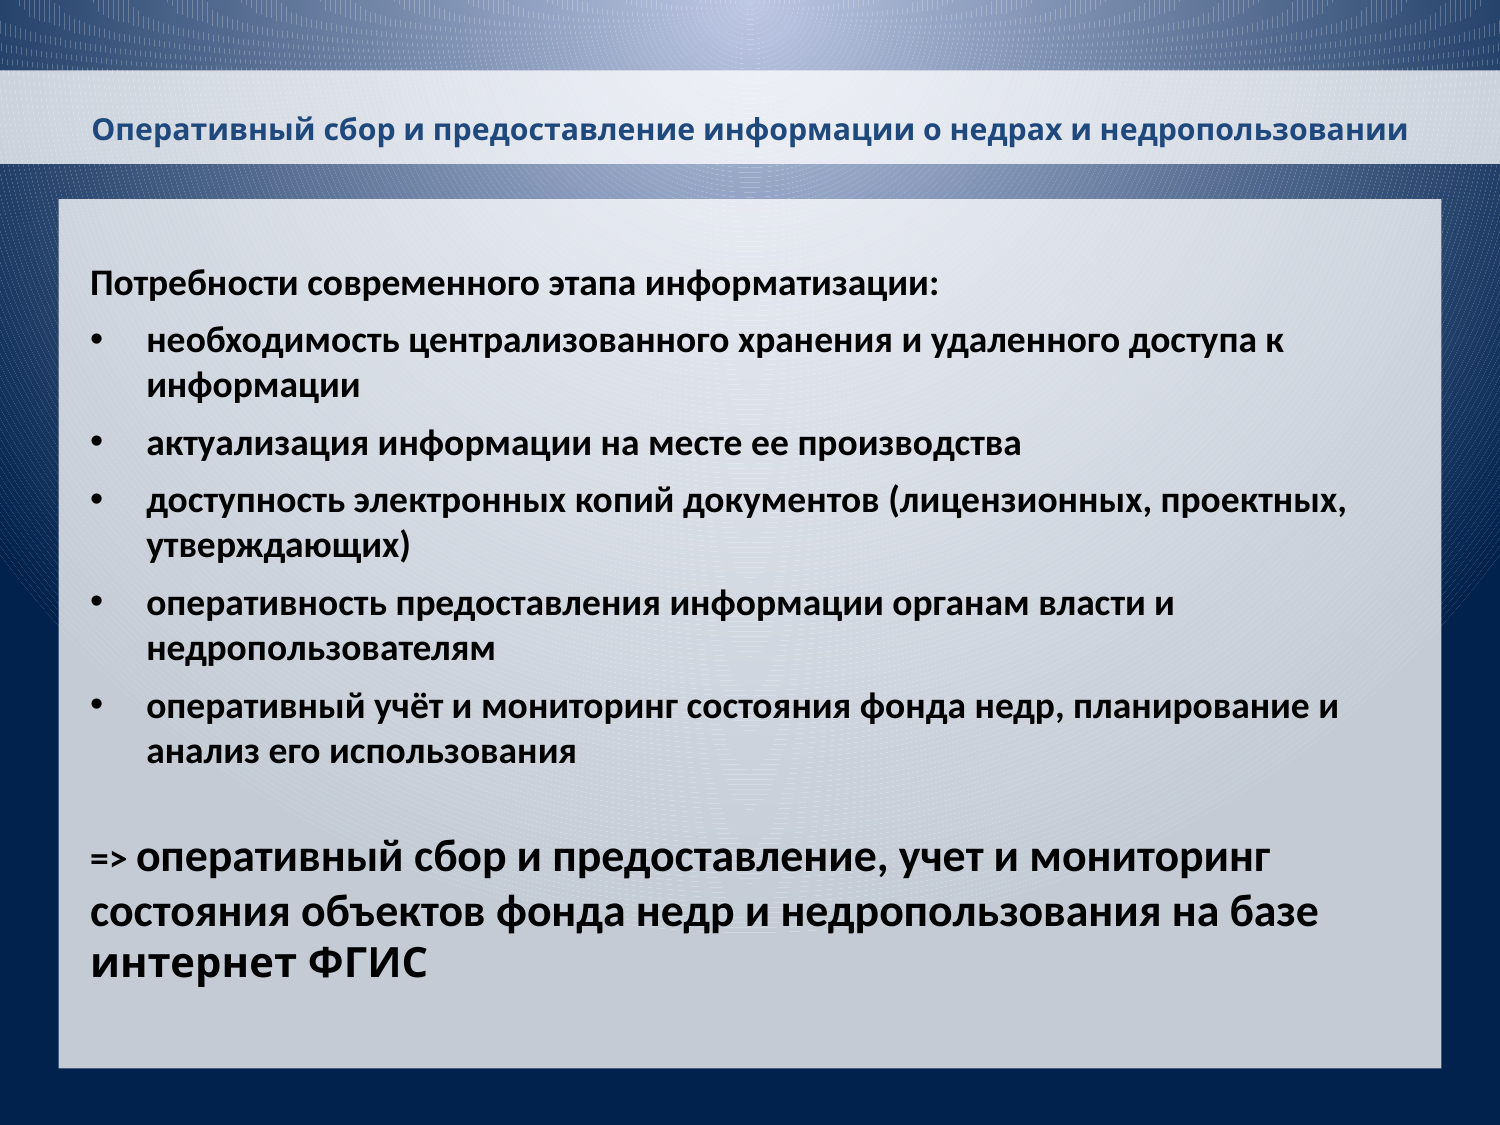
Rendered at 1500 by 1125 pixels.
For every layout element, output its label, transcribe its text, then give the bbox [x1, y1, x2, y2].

list Потребности современного этапа информатизации: необходимость централизованного хранения и удаленного доступа к информации актуализация информации на месте ее производства доступность электронных копий документов (лицензионных, проектных, утверждающих) оперативность предоставления информации органам власти и недропользователям оперативный учёт и мониторинг состояния фонда недр, планирование и анализ его использования => оперативный сбор и предоставление, учет и мониторинг состояния объектов фонда недр и недропользования на базе интернет ФГИС [75, 250, 1425, 1039]
text_box [56, 197, 1443, 1070]
text_box [0, 68, 1500, 166]
title Оперативный сбор и предоставление информации о недрах и недропользовании [75, 96, 1425, 200]
